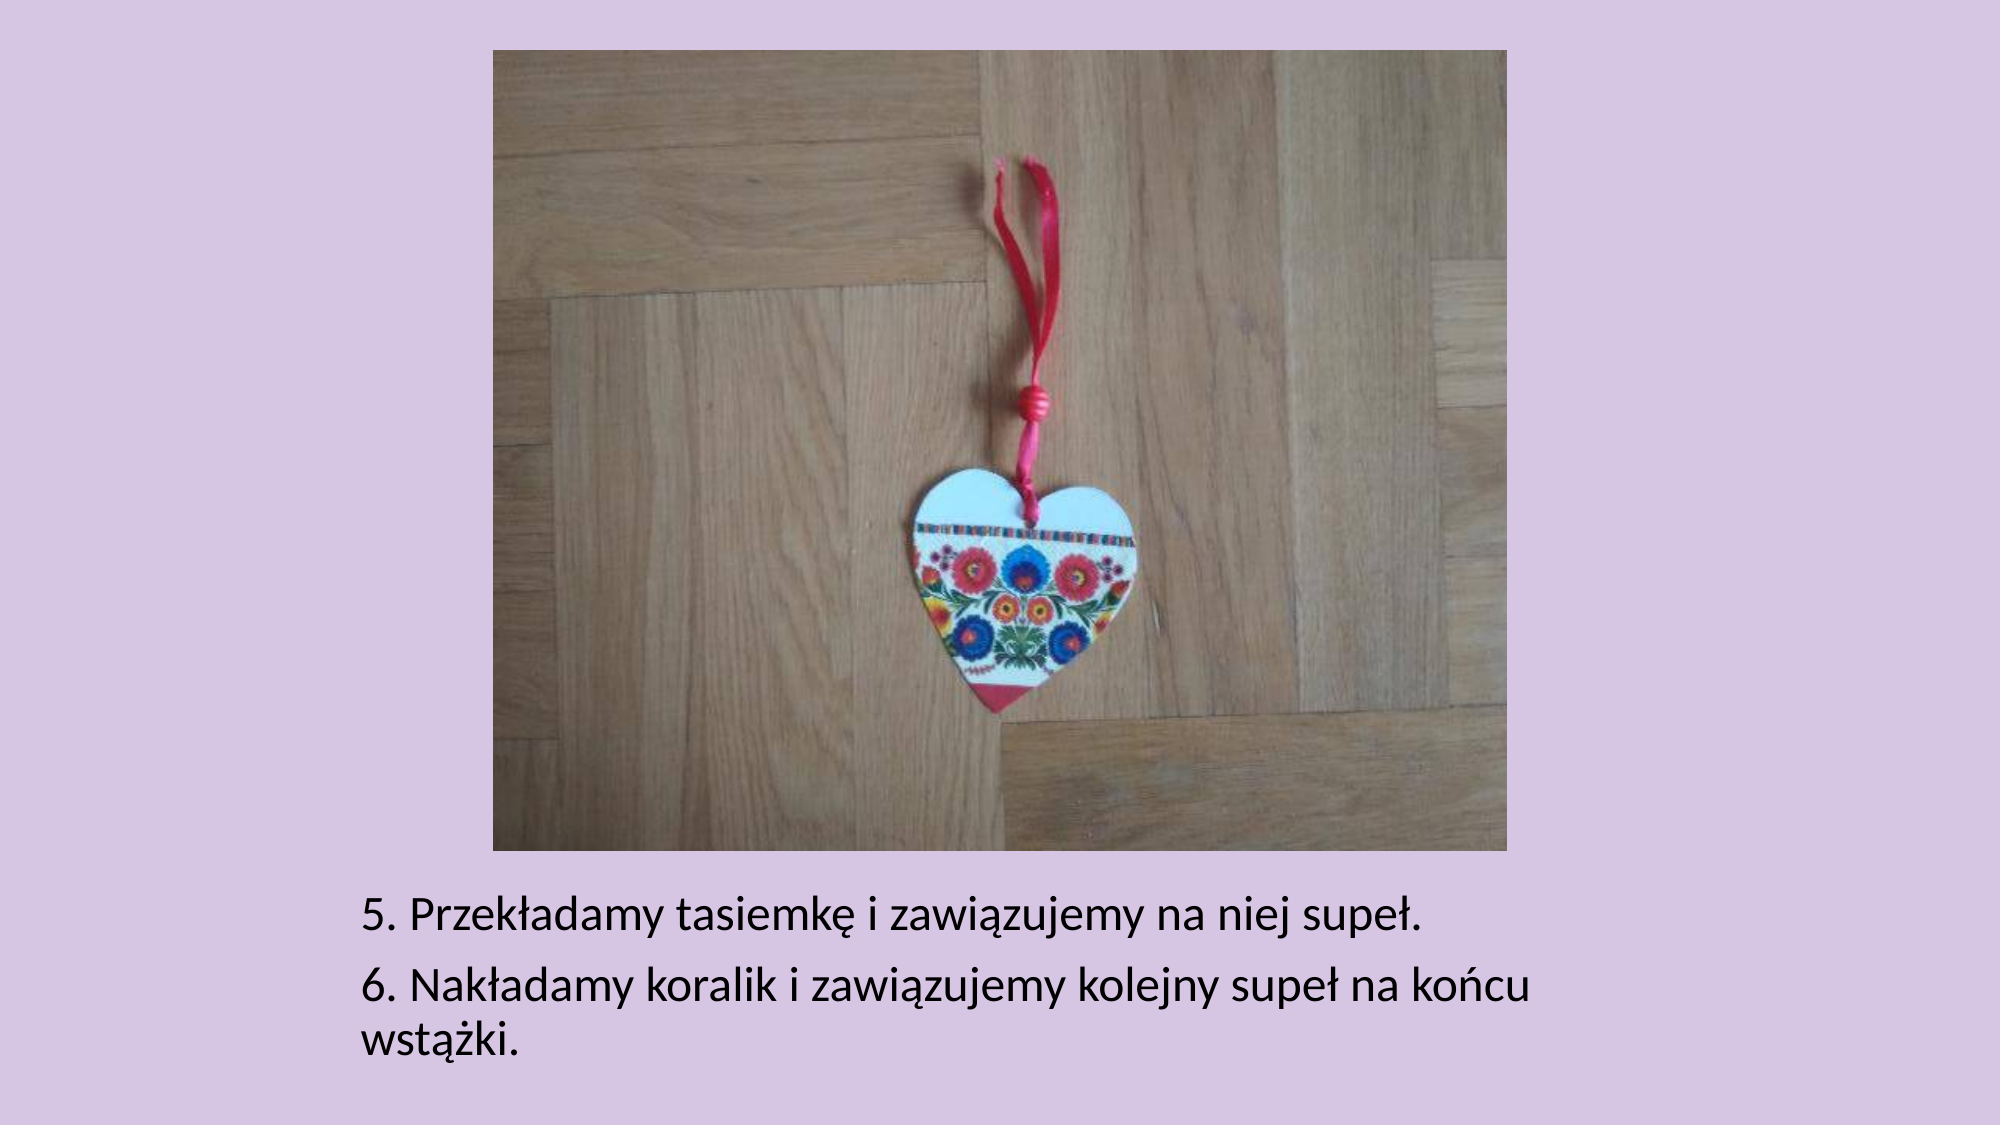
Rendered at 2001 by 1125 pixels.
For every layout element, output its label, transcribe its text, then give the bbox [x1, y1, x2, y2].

picture [493, 50, 1507, 851]
list 5. Przekładamy tasiemkę i zawiązujemy na niej supeł. 6. Nakładamy koralik i zawiązujemy kolejny supeł na końcu wstążki. [345, 880, 1694, 1075]
